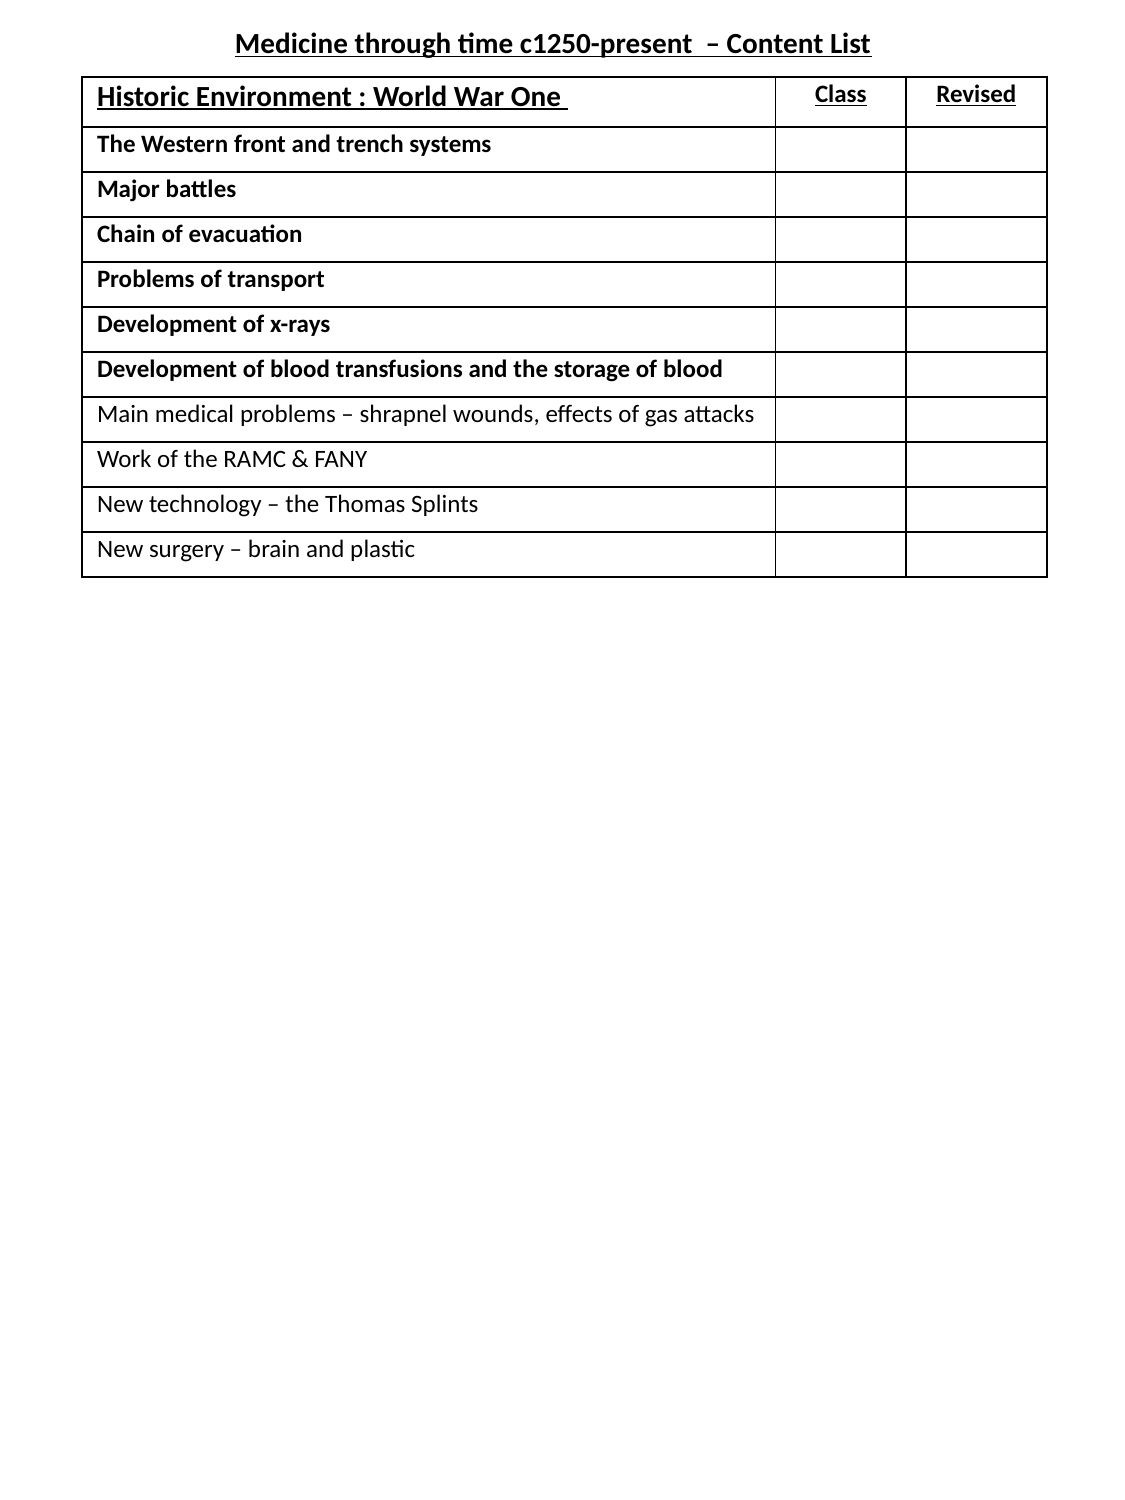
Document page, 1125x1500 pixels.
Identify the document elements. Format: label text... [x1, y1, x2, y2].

table_cell [776, 308, 905, 351]
table_cell [776, 263, 905, 306]
table_cell Major battles [83, 173, 775, 216]
table_cell [907, 218, 1046, 261]
table_cell New technology – the Thomas Splints [83, 488, 775, 531]
table_header Revised [907, 78, 1046, 126]
table_cell [776, 218, 905, 261]
text_box Medicine through time c1250-present – Content List [220, 17, 887, 67]
table_cell [907, 308, 1046, 351]
table_cell [907, 488, 1046, 531]
table_cell [907, 353, 1046, 396]
table_cell [907, 443, 1046, 486]
table_cell Main medical problems – shrapnel wounds, effects of gas attacks [83, 398, 775, 441]
table_cell [776, 488, 905, 531]
table_cell Work of the RAMC & FANY [83, 443, 775, 486]
table_cell [907, 263, 1046, 306]
table_cell Development of x-rays [83, 308, 775, 351]
table_cell Development of blood transfusions and the storage of blood [83, 353, 775, 396]
table_cell New surgery – brain and plastic [83, 533, 775, 576]
table_cell [776, 398, 905, 441]
table_header Historic Environment : World War One [83, 78, 775, 126]
table_cell [907, 128, 1046, 171]
table_cell [907, 173, 1046, 216]
table_cell [907, 533, 1046, 576]
table_cell [907, 398, 1046, 441]
table_cell Chain of evacuation [83, 218, 775, 261]
table_cell [776, 443, 905, 486]
table_cell [776, 173, 905, 216]
table_cell [776, 128, 905, 171]
table_cell [776, 353, 905, 396]
table_cell [776, 533, 905, 576]
table_cell Problems of transport [83, 263, 775, 306]
table_cell The Western front and trench systems [83, 128, 775, 171]
table_header Class [776, 78, 905, 126]
